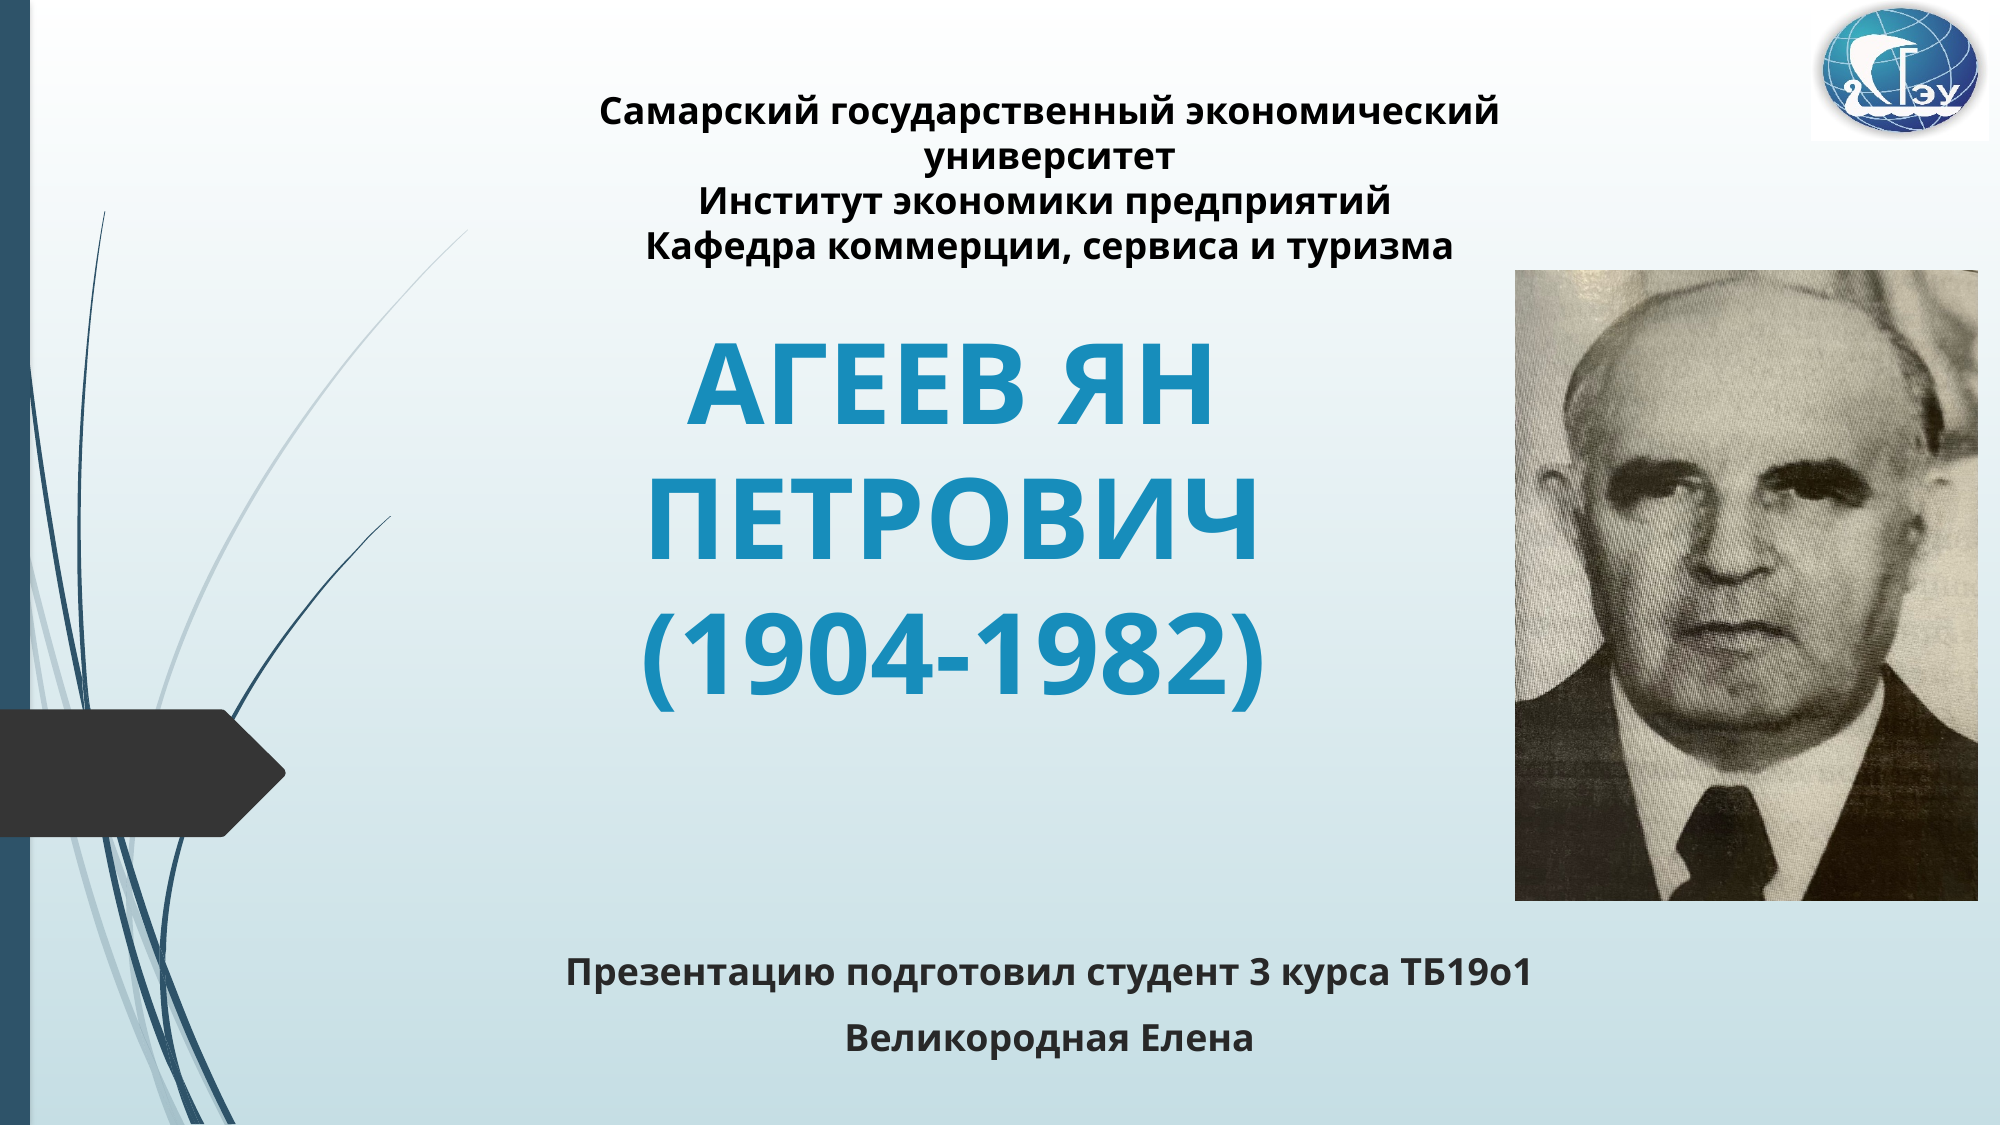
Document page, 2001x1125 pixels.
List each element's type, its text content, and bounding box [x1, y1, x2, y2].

picture [1811, 0, 1989, 142]
picture [1515, 270, 1978, 901]
text_box Самарский государственный экономический университет Институт экономики предприятий Кафедра коммерции, сервиса и туризма [456, 79, 1644, 275]
subtitle Презентацию подготовил студент 3 курса ТБ19о1 Великородная Елена [318, 940, 1782, 1125]
title АГЕЕВ ЯН ПЕТРОВИЧ (1904-1982) [391, 353, 1510, 725]
